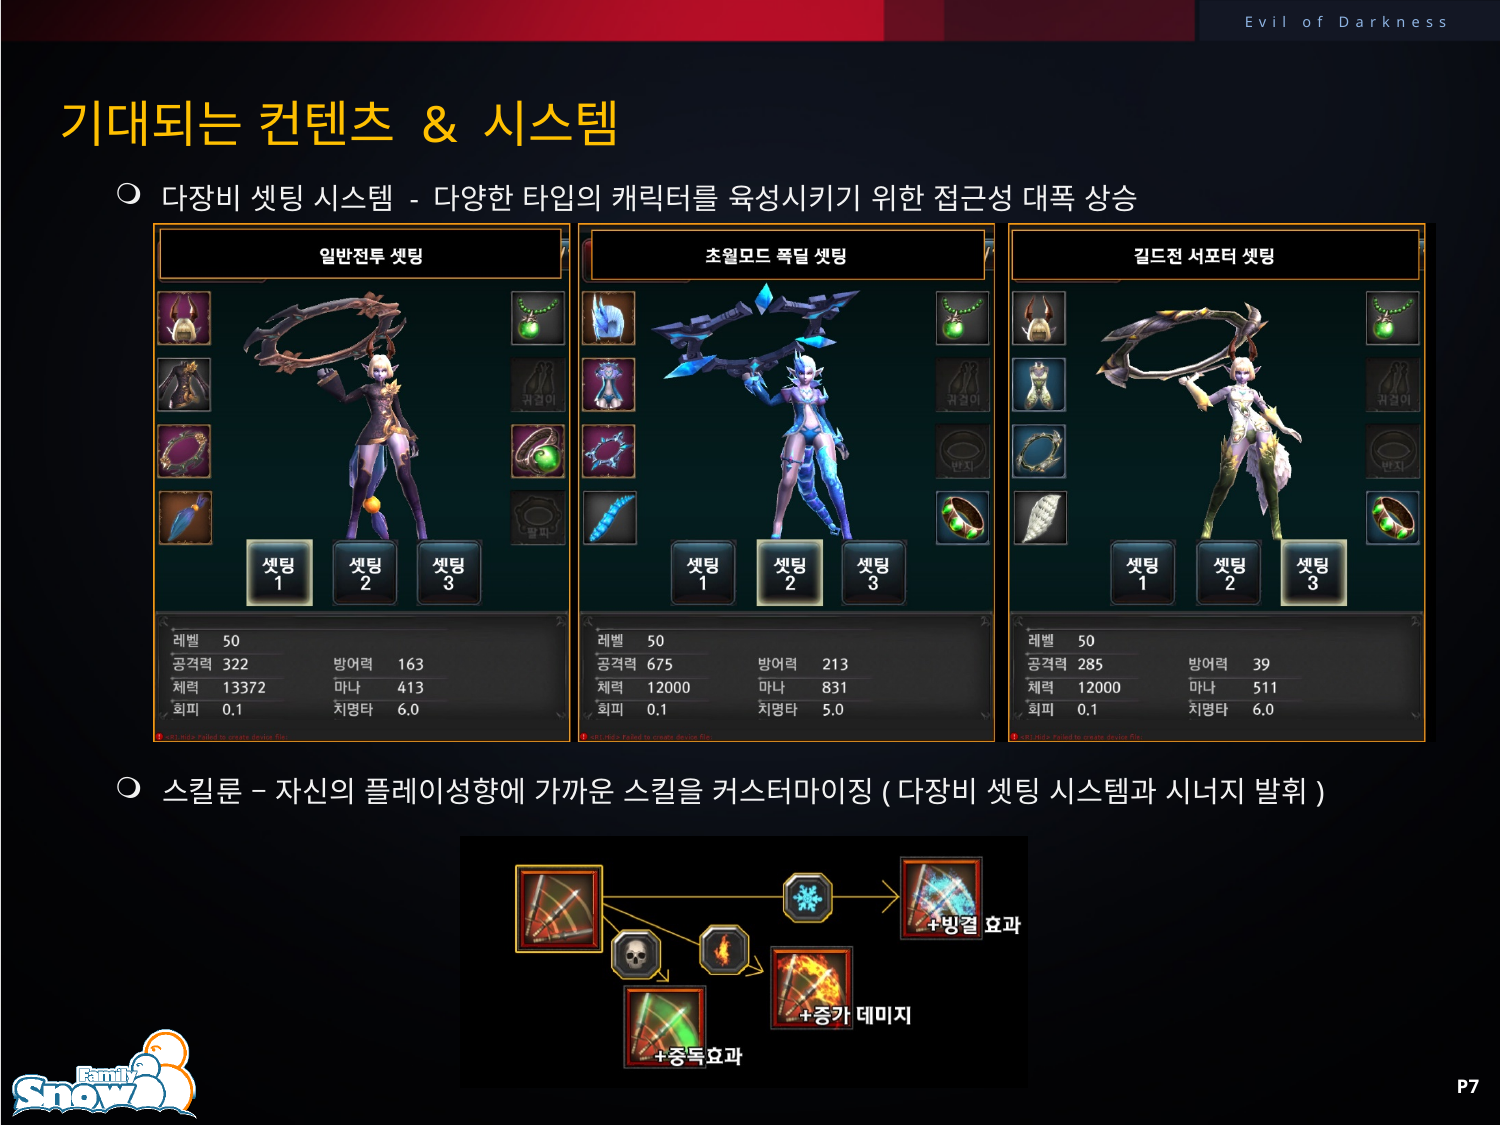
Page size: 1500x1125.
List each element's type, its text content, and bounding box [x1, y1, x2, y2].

text_box 스킬룬 – 자신의 플레이성향에 가까운 스킬을 커스터마이징(다장비 셋팅 시스템과 시너지 발휘) [100, 766, 1447, 817]
text_box 다장비 셋팅 시스템 - 다양한 타입의 캐릭터를 육성시키기 위한 접근성 대폭 상승 [100, 172, 1388, 223]
picture [0, 0, 1500, 1125]
text_box 기대되는 컨텐츠 & 시스템 [44, 85, 636, 160]
